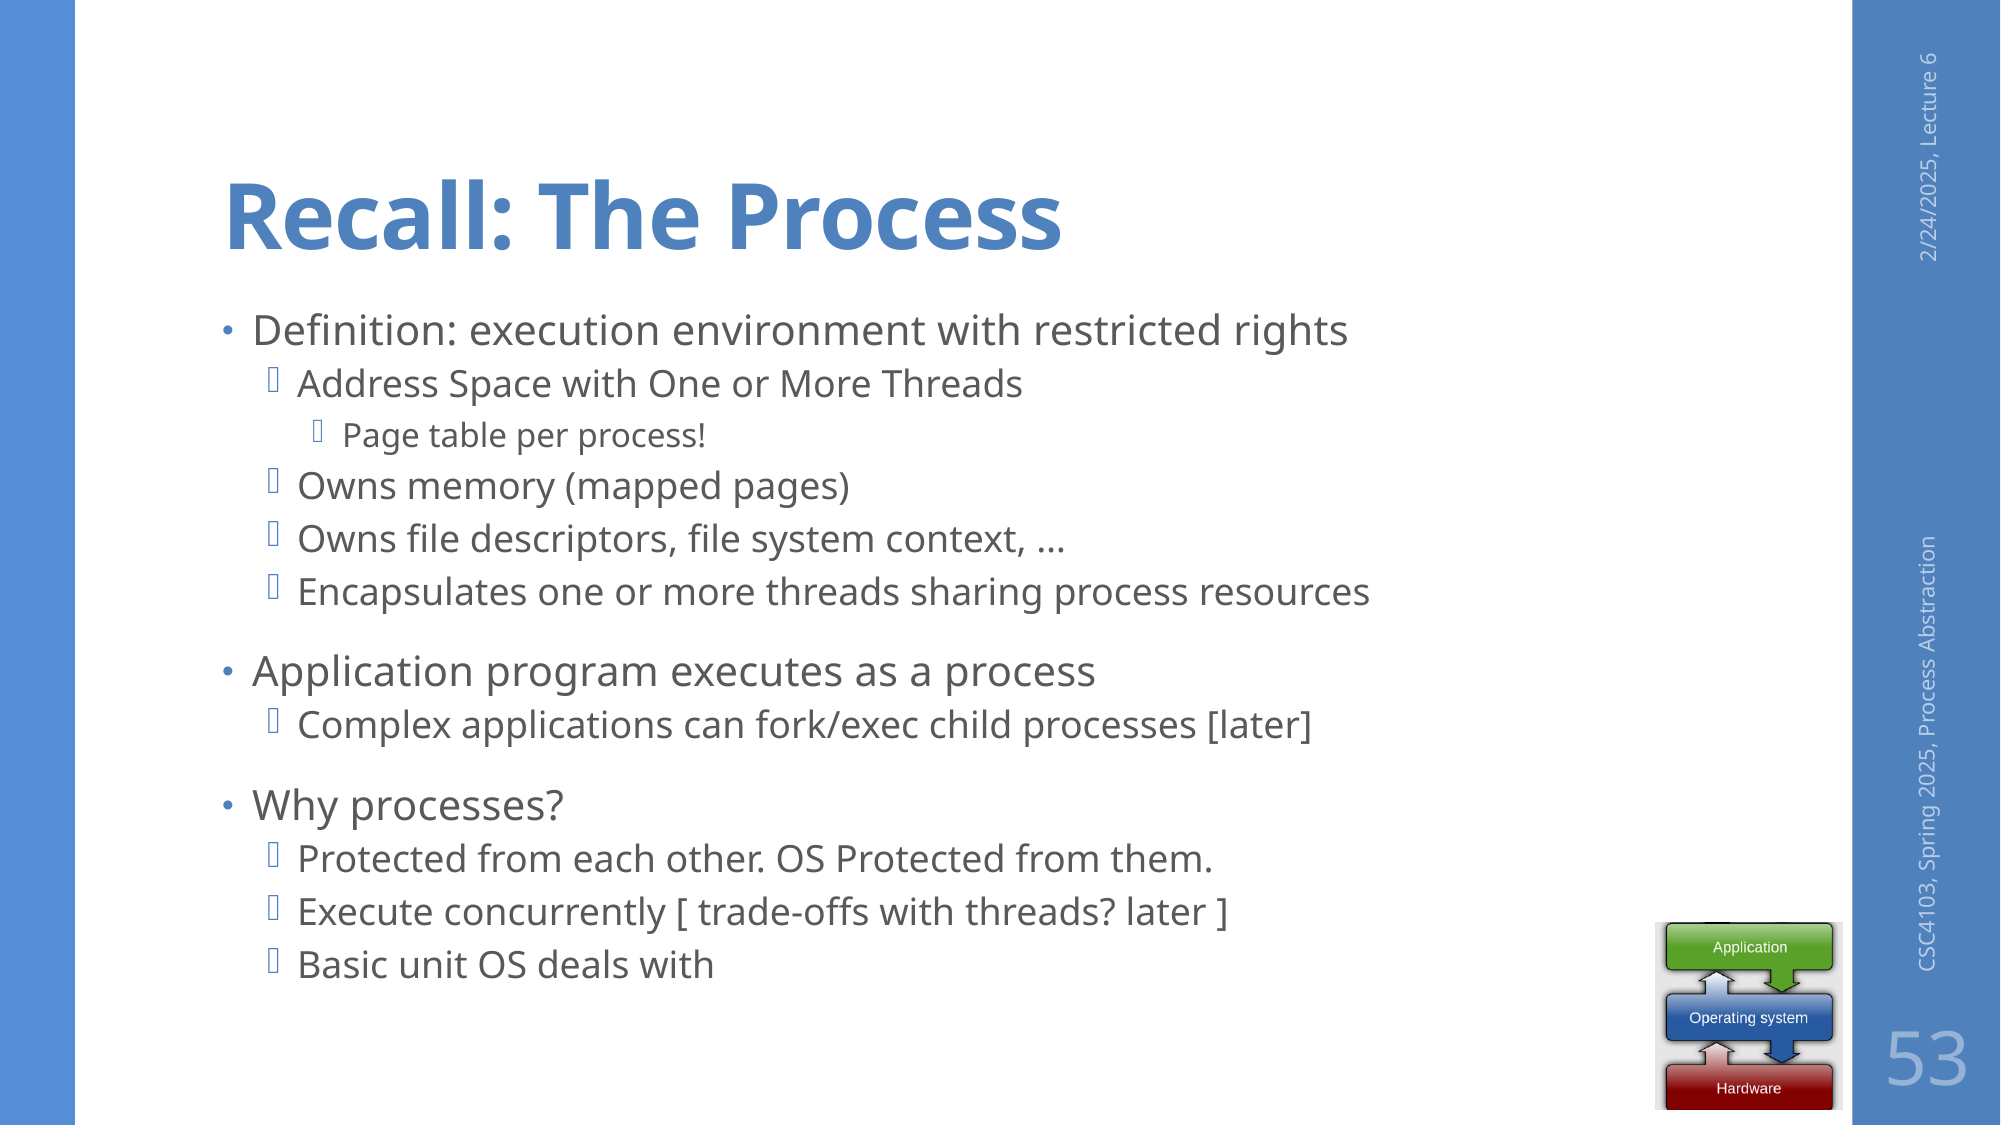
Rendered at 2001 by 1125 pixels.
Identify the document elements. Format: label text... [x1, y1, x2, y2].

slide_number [1897, 37, 1958, 351]
footer CSC4103, Spring 2025, Process Abstraction [1897, 400, 1958, 988]
title Recall: The Process [206, 48, 1797, 278]
slide_number 53 [1852, 1012, 2000, 1110]
list Definition: execution environment with restricted rights Address Space with One or More Threads Page table per process! Owns memory (mapped pages) Owns file descriptors, file system context, … Encapsulates one or more threads sharing process resources Application program executes as a process Complex applications can fork/exec child processes [later] Why processes? Protected from each other. OS Protected from them. Execute concurrently [ trade-offs with threads? later ] Basic unit OS deals with [206, 299, 1617, 1014]
picture [1655, 922, 1843, 1110]
